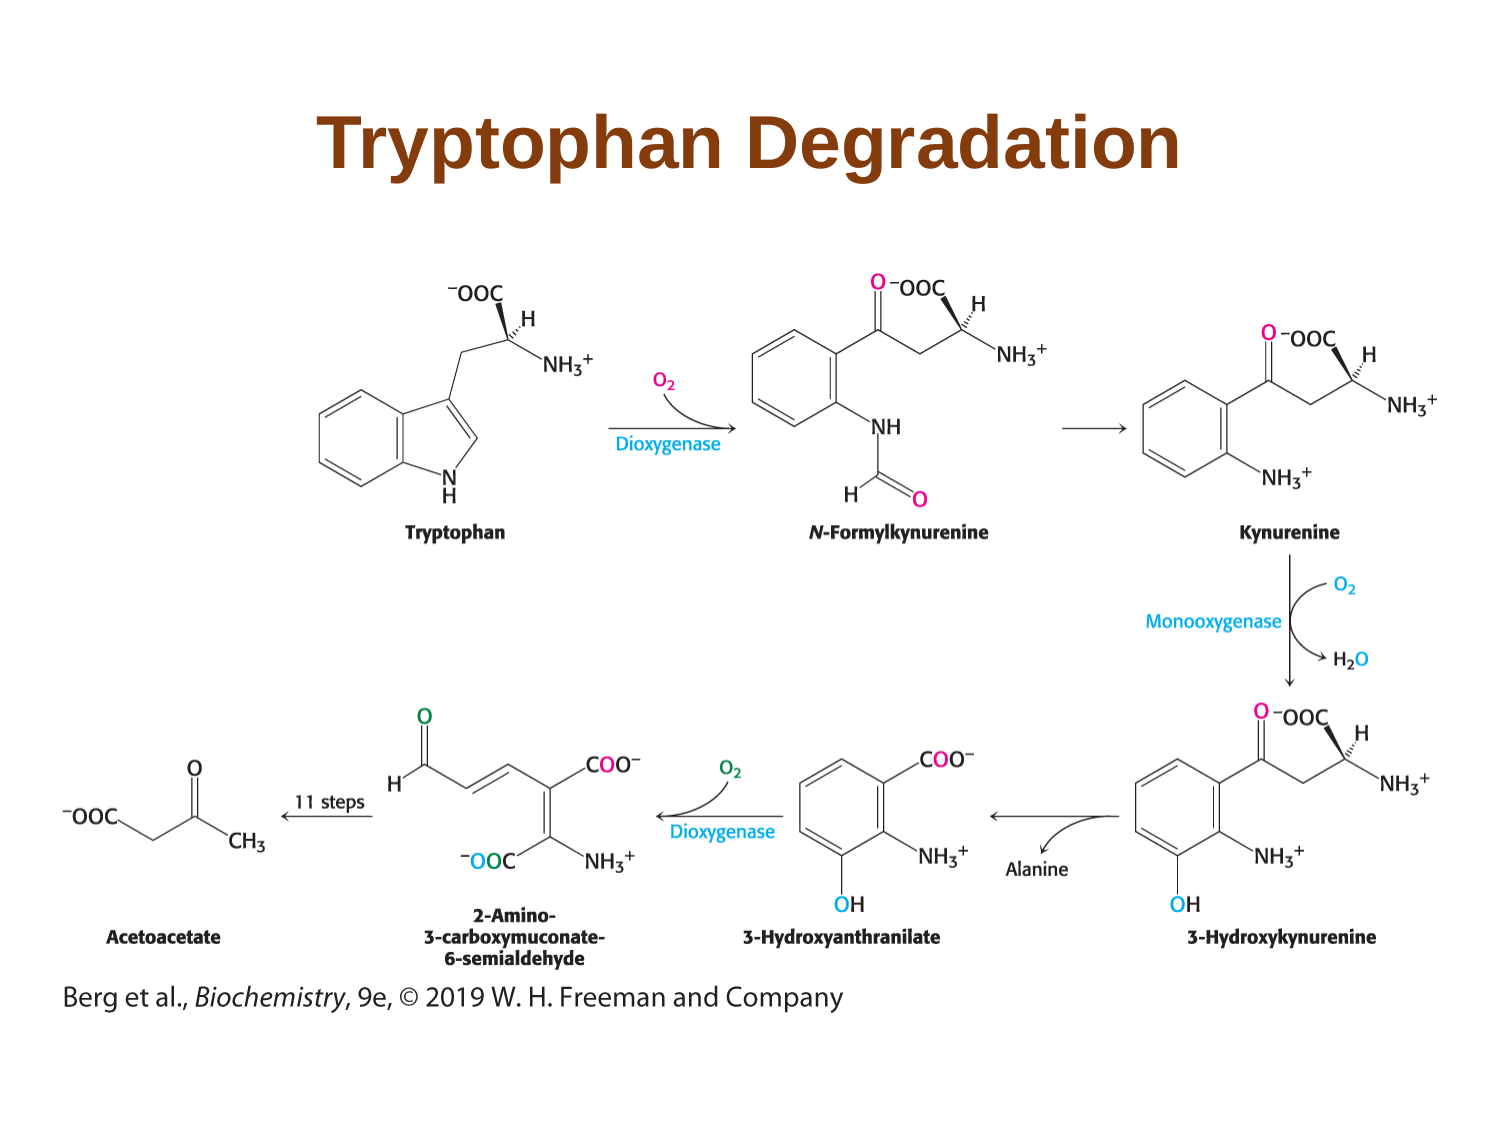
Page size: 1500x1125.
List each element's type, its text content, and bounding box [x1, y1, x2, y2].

picture [17, 270, 1483, 1017]
title Tryptophan Degradation [75, 45, 1425, 233]
